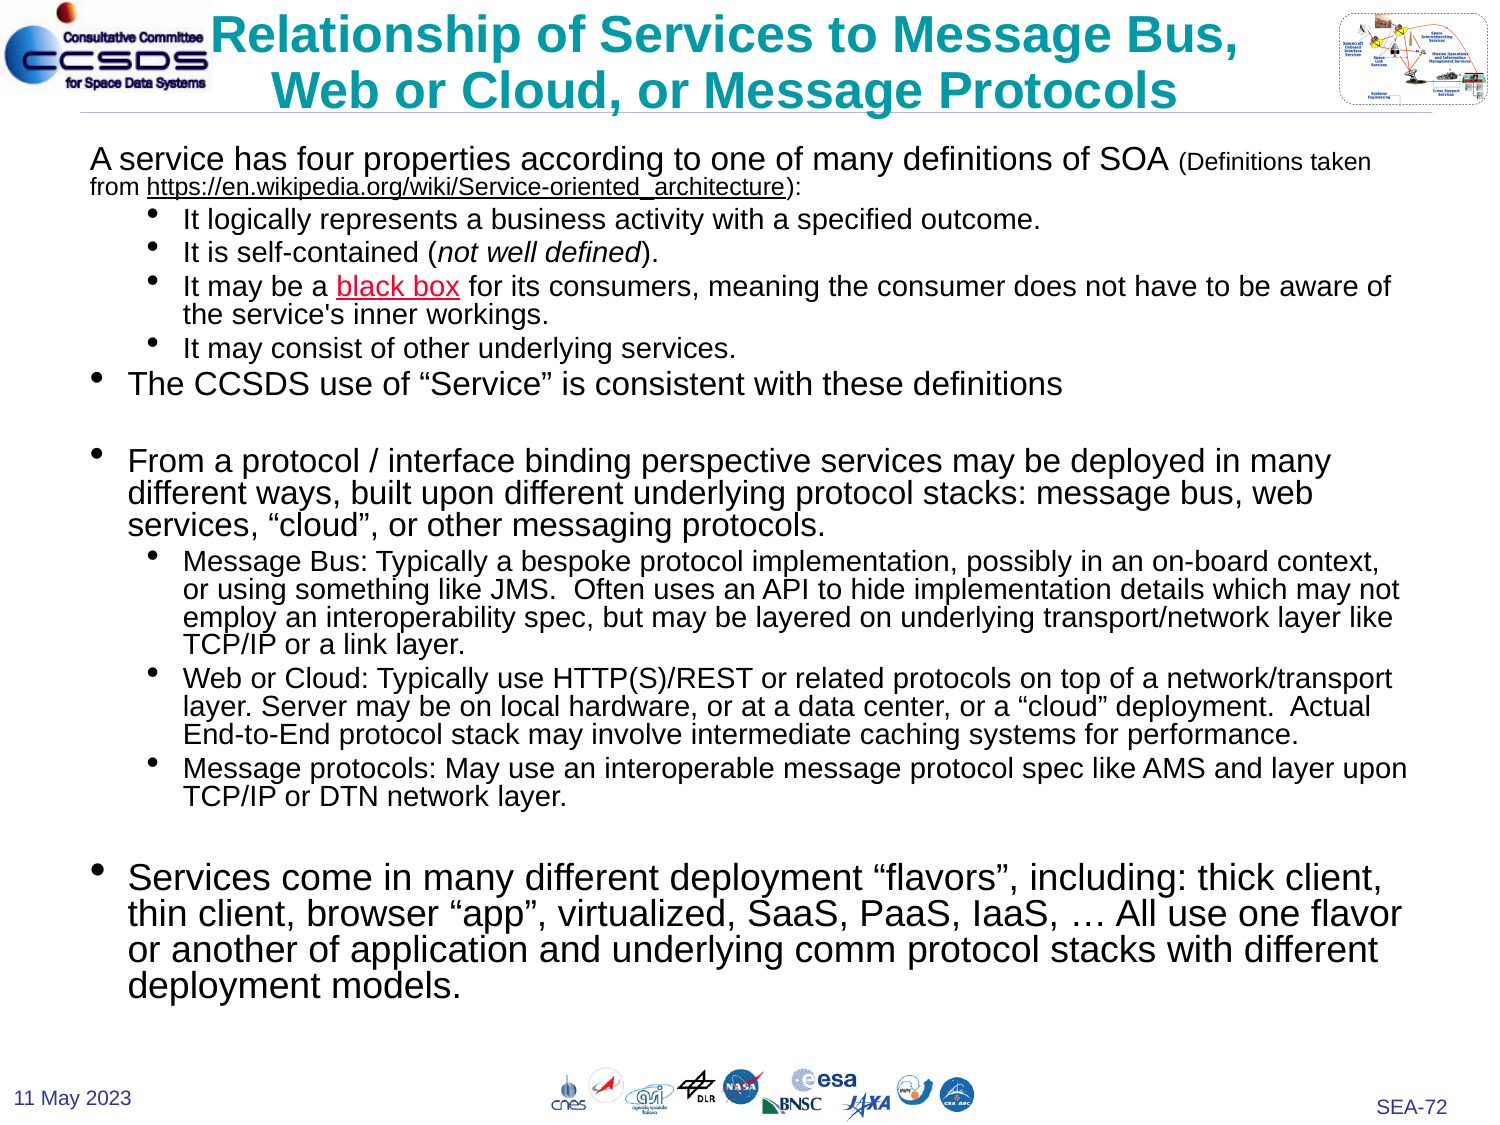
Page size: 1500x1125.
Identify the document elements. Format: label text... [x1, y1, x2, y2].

picture [0, 0, 162, 94]
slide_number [0, 1074, 285, 1120]
list A service has four properties according to one of many definitions of SOA (Definitions taken from https://en.wikipedia.org/wiki/Service-oriented_architecture): It logically represents a business activity with a specified outcome. It is self-contained (not well defined). It may be a black box for its consumers, meaning the consumer does not have to be aware of the service's inner workings. It may consist of other underlying services. The CCSDS use of “Service” is consistent with these definitions From a protocol / interface binding perspective services may be deployed in many different ways, built upon different underlying protocol stacks: message bus, web services, “cloud”, or other messaging protocols. Message Bus: Typically a bespoke protocol implementation, possibly in an on-board context, or using something like JMS. Often uses an API to hide implementation details which may not employ an interoperability spec, but may be layered on underlying transport/network layer like TCP/IP or a link layer. Web or Cloud: Typically use HTTP(S)/REST or related protocols on top of a network/transport layer. Server may be on local hardware, or at a data center, or a “cloud” deployment. Actual End-to-End protocol stack may involve intermediate caching systems for performance. Message protocols: May use an interoperable message protocol spec like AMS and layer upon TCP/IP or DTN network layer. Services come in many different deployment “flavors”, including: thick client, thin client, browser “app”, virtualized, SaaS, PaaS, IaaS, … All use one flavor or another of application and underlying comm protocol stacks with different deployment models. [75, 137, 1425, 880]
picture [1338, 12, 1488, 106]
picture [549, 1064, 975, 1125]
title Relationship of Services to Message Bus, Web or Cloud, or Message Protocols [162, 0, 1288, 137]
